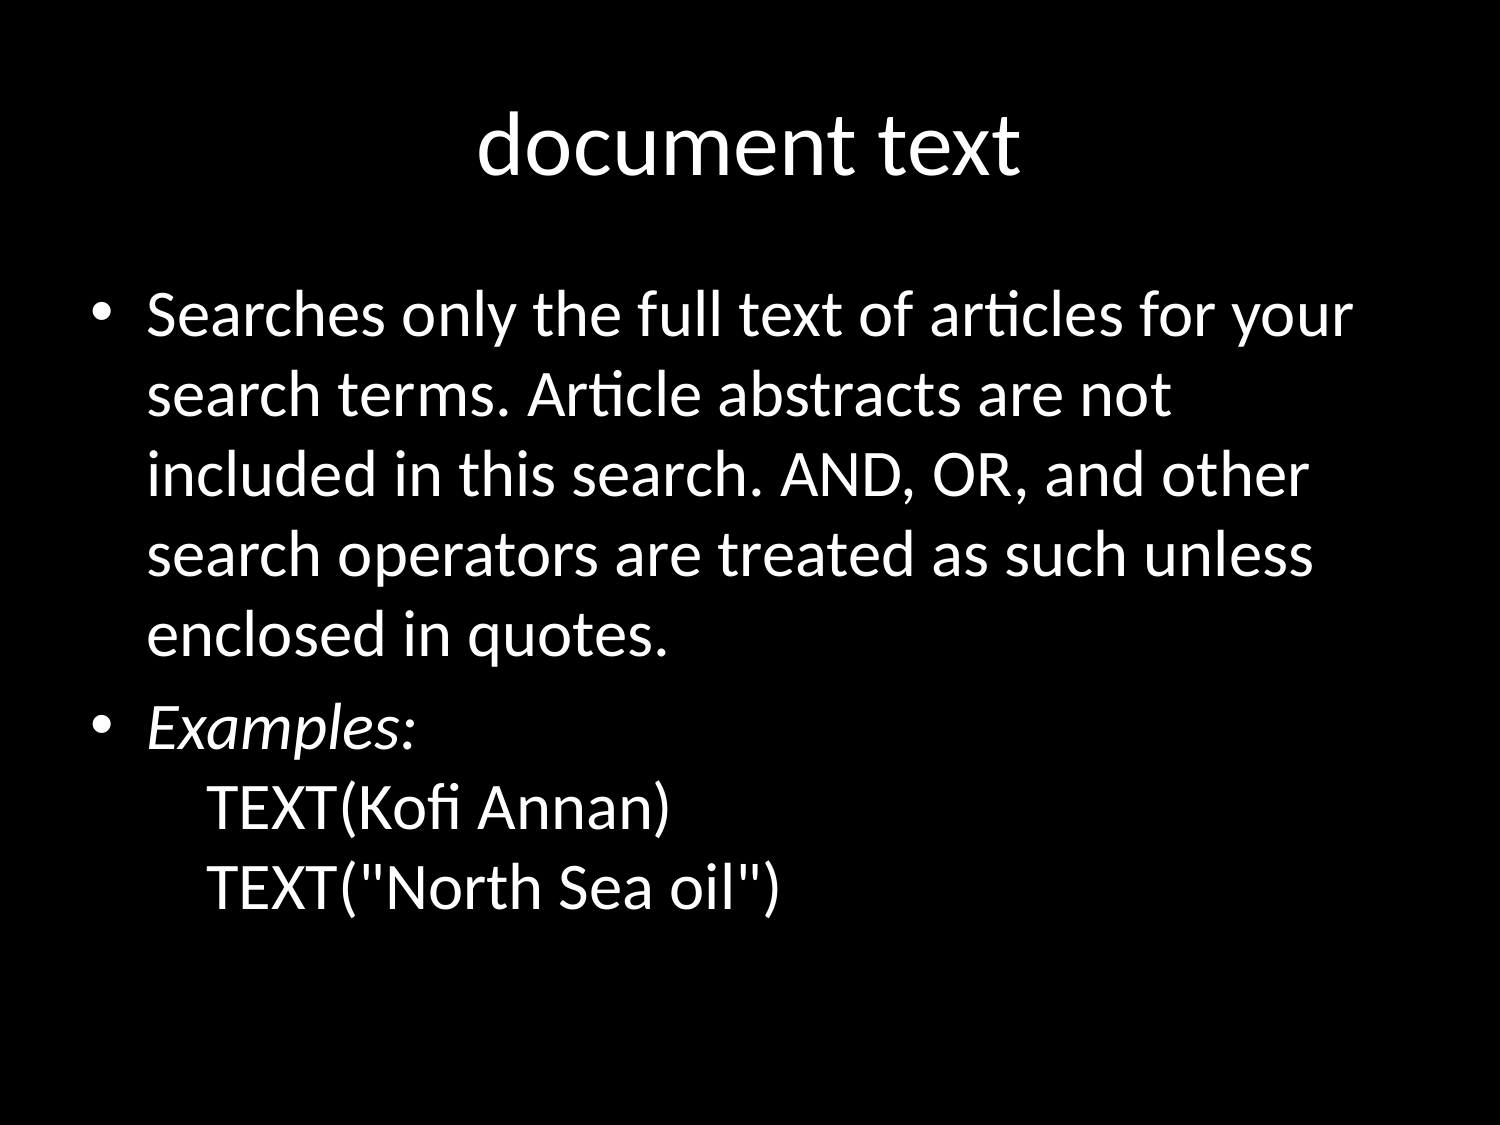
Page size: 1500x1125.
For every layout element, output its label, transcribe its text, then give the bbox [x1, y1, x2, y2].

title document text [74, 44, 1426, 233]
list Searches only the full text of articles for your search terms. Article abstracts are not included in this search. AND, OR, and other search operators are treated as such unless enclosed in quotes. Examples: TEXT(Kofi Annan) TEXT("North Sea oil") [74, 262, 1426, 1006]
